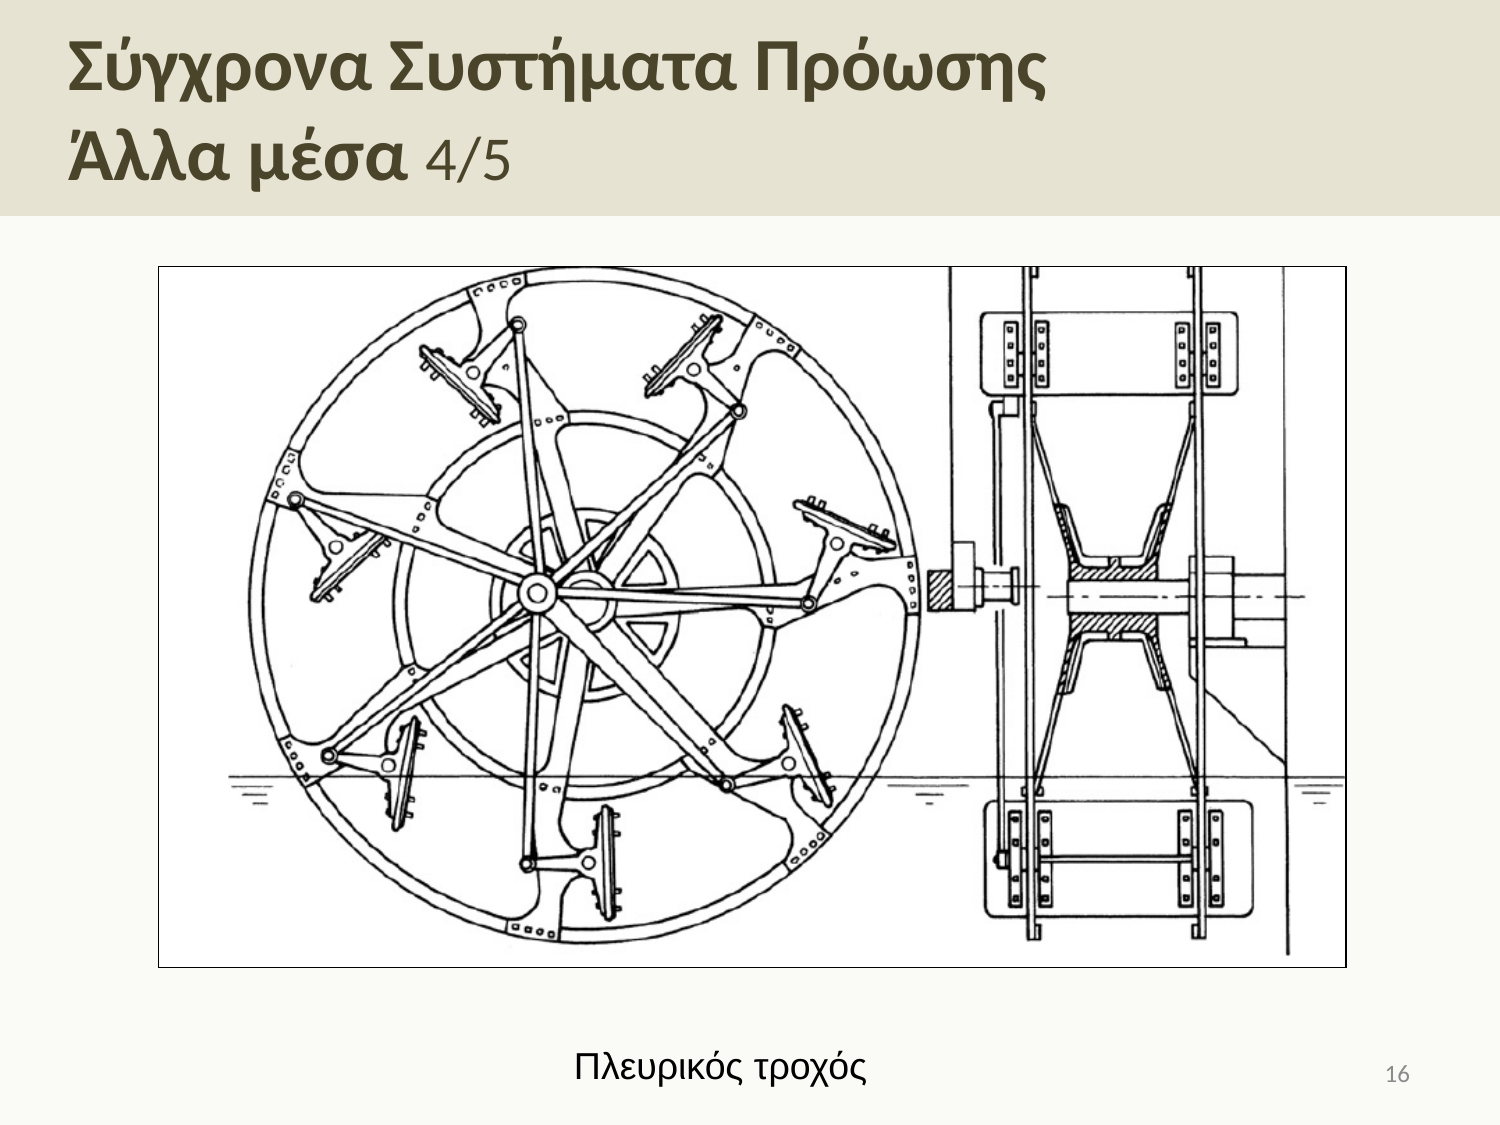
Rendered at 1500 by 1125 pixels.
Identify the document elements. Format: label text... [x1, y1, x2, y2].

picture [159, 266, 1346, 968]
text_box Πλευρικός τροχός [454, 1034, 987, 1095]
slide_number 15 [1074, 1042, 1425, 1103]
title Σύγχρονα Συστήματα Πρόωσης Άλλα μέσα 4/5 [53, 14, 1425, 197]
